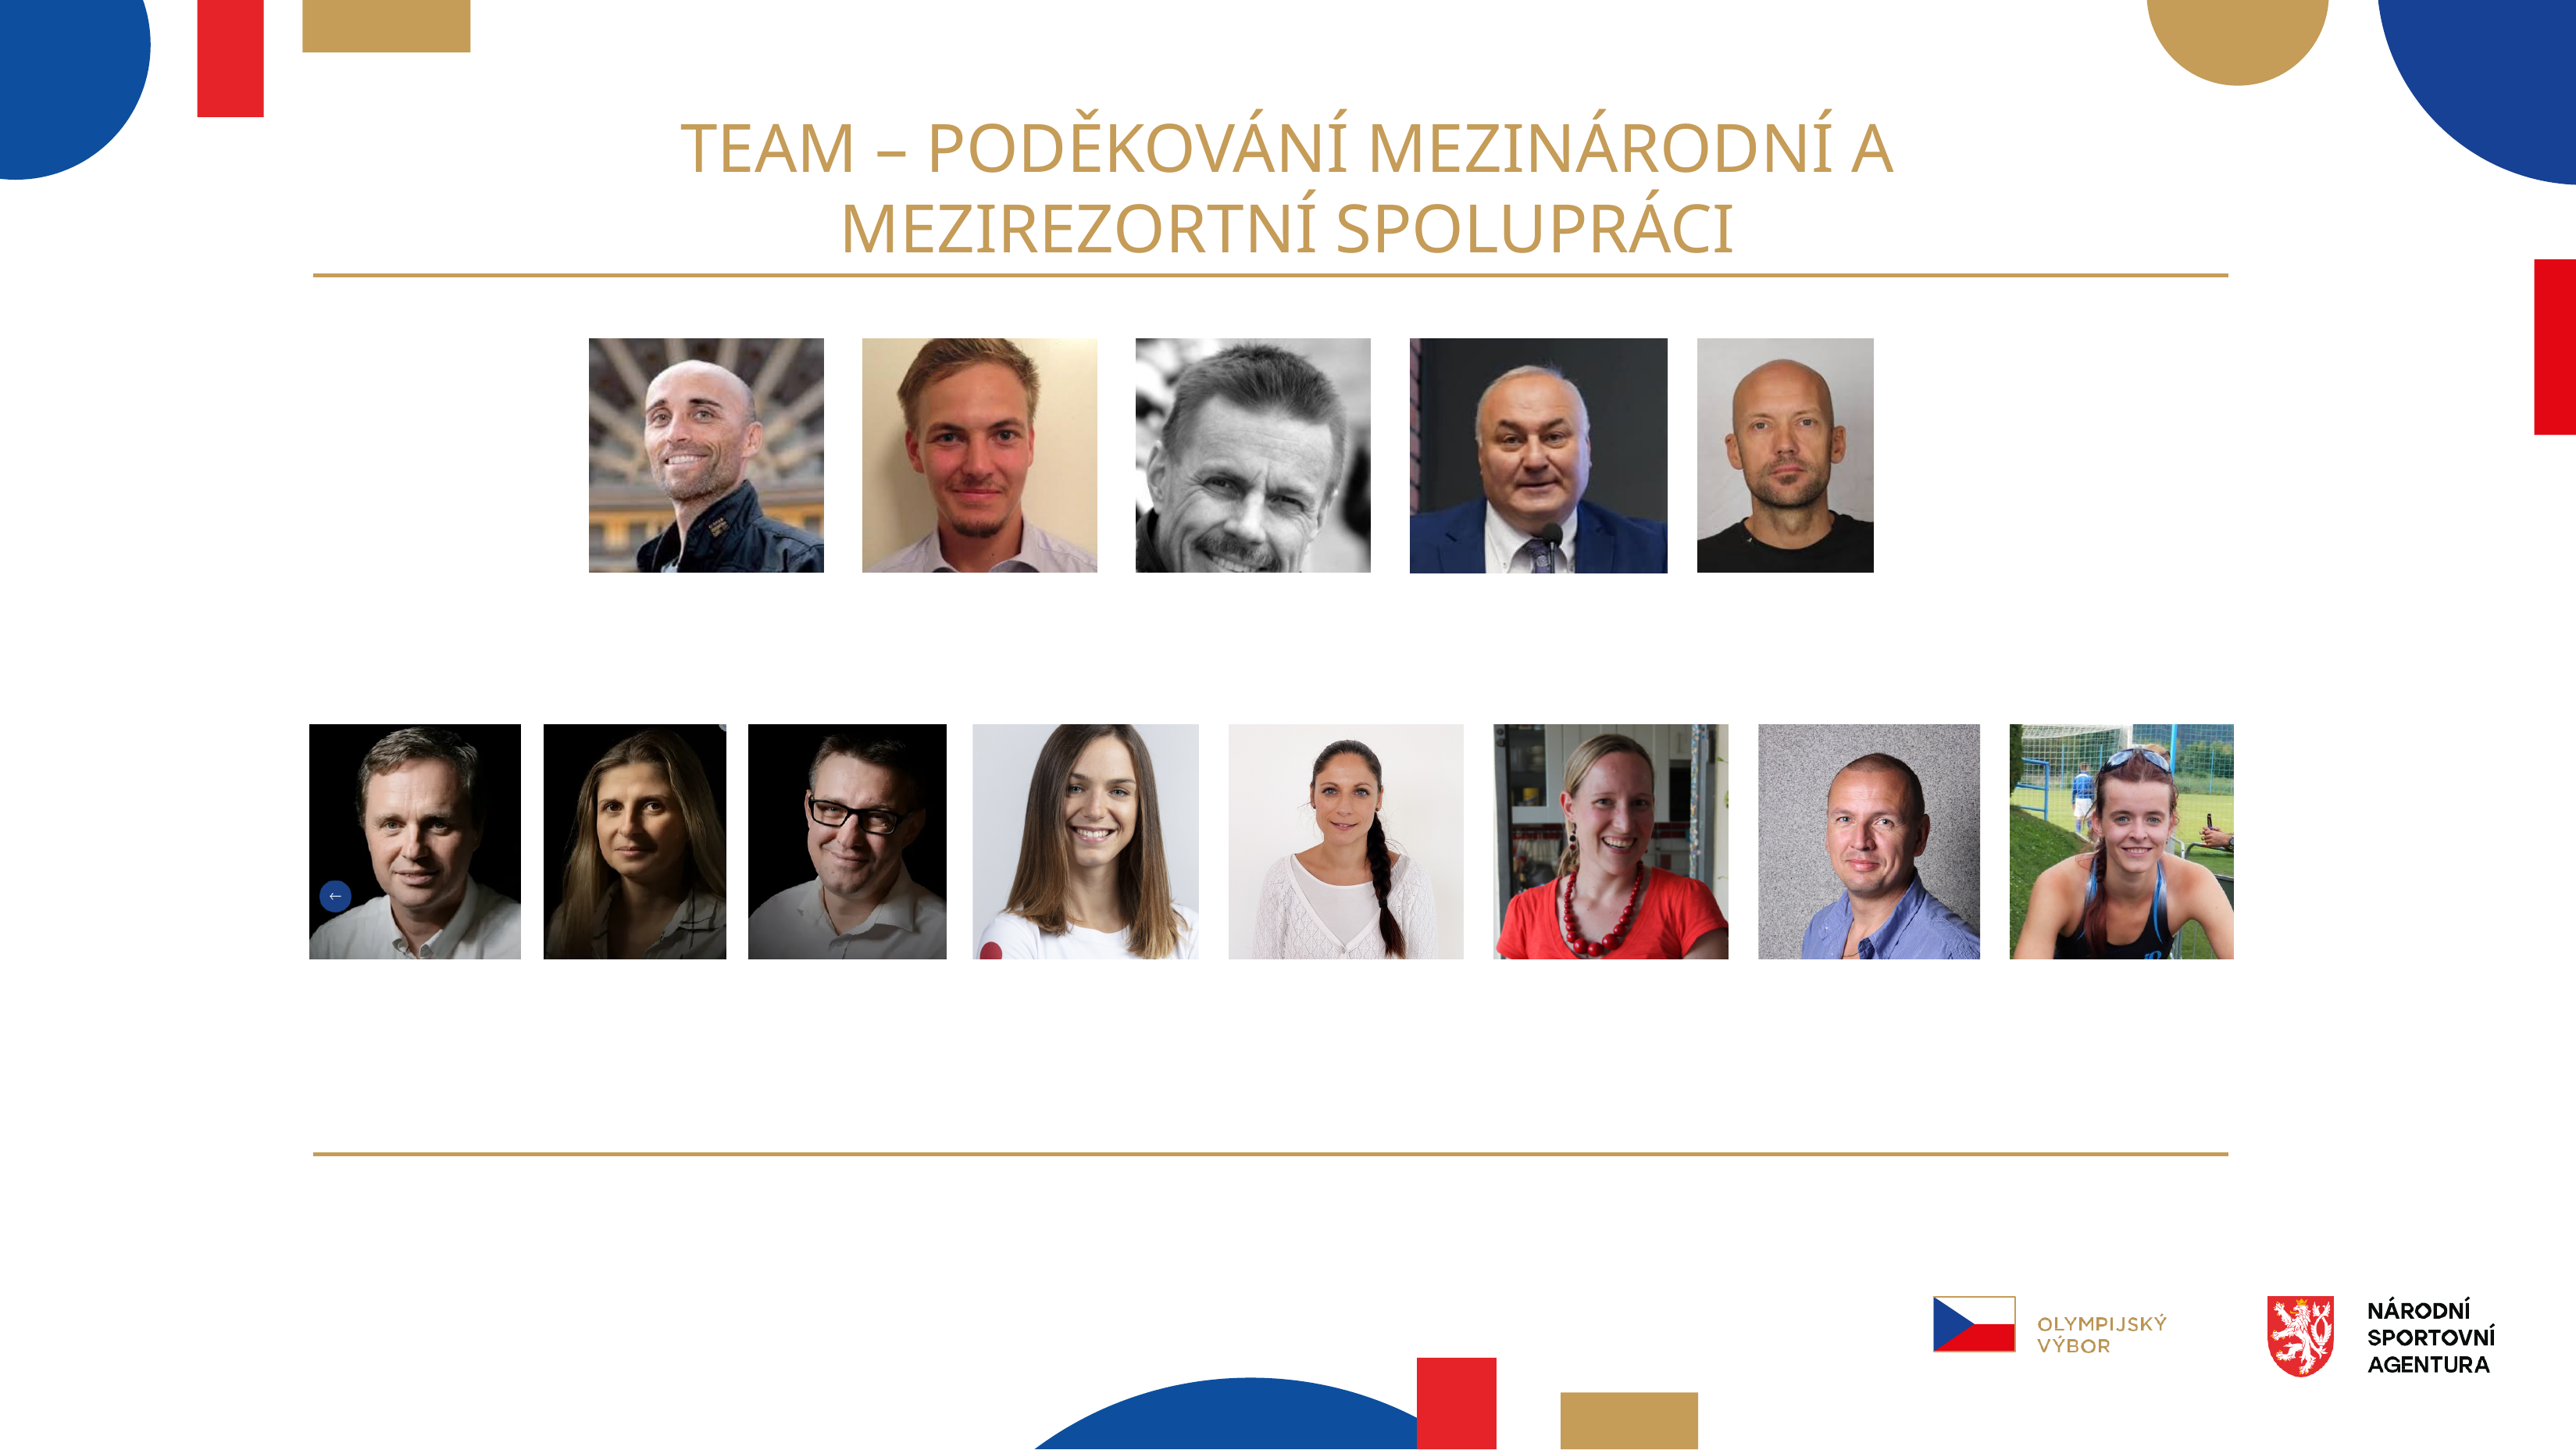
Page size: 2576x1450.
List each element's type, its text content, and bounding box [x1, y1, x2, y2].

picture [309, 724, 521, 959]
picture [748, 724, 947, 959]
picture [1493, 724, 1729, 959]
picture [2037, 1335, 2065, 1352]
picture [1758, 724, 1981, 959]
picture [2010, 724, 2234, 959]
picture [2038, 1317, 2052, 1331]
picture [2267, 1296, 2334, 1377]
picture [1229, 724, 1464, 959]
picture [589, 338, 825, 573]
picture [862, 338, 1098, 573]
picture [2096, 1317, 2107, 1330]
picture [1697, 338, 1874, 573]
picture [2402, 1356, 2457, 1373]
picture [2081, 1339, 2096, 1353]
picture [543, 724, 726, 959]
picture [972, 724, 1200, 959]
picture [2055, 1317, 2077, 1330]
picture [2128, 1317, 2138, 1331]
picture [2141, 1313, 2167, 1330]
picture [2460, 1356, 2490, 1373]
picture [2079, 1317, 2093, 1330]
title Team – Poděkování mezinárodní a mezirezortní spolupráci [513, 105, 2062, 268]
picture [2367, 1356, 2400, 1373]
picture [1136, 338, 1372, 573]
picture [2116, 1317, 2125, 1331]
picture [1409, 338, 1668, 573]
picture [2099, 1339, 2110, 1352]
picture [2068, 1339, 2078, 1352]
